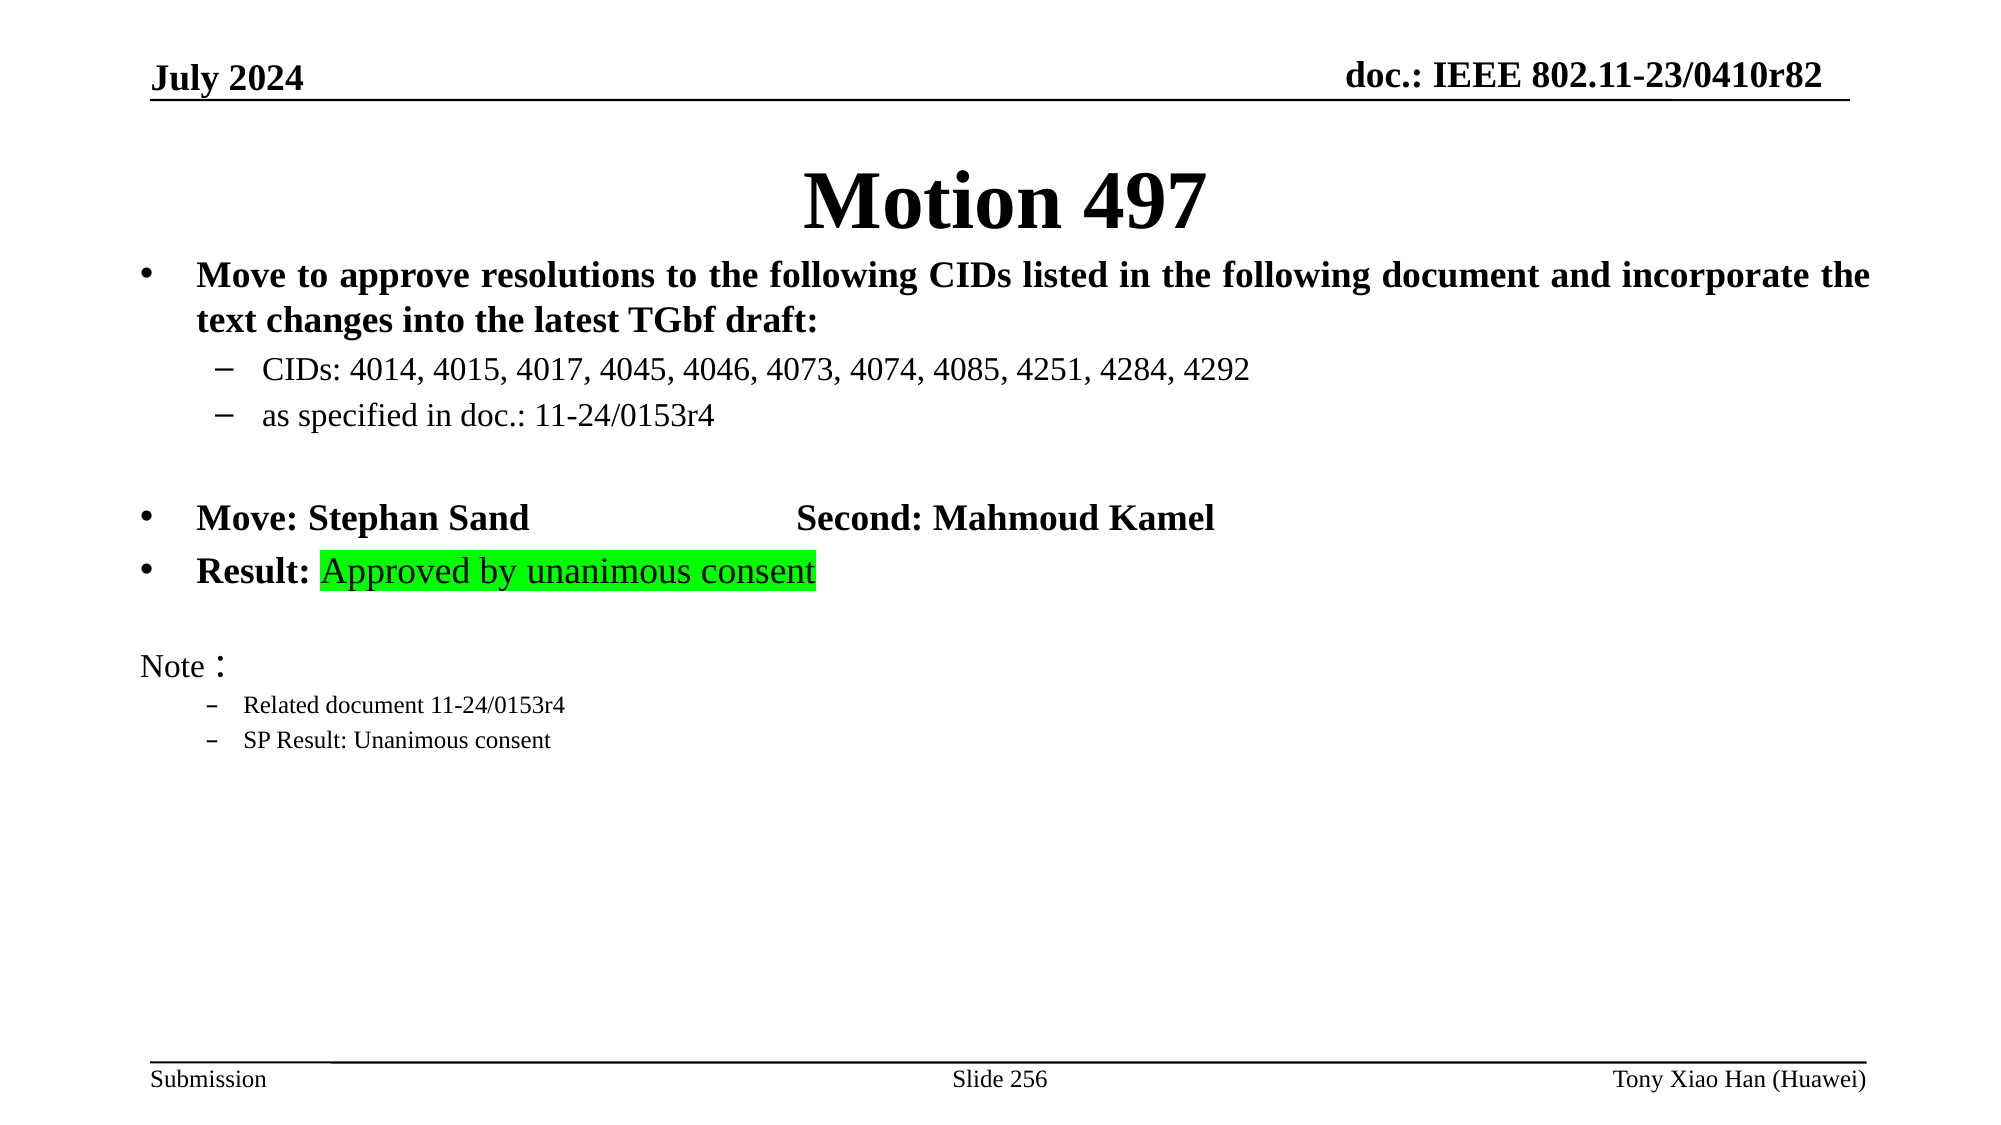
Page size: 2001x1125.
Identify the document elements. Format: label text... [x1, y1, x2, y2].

text_box Motion 497 [368, 137, 1644, 212]
text_box Move to approve resolutions to the following CIDs listed in the following document and incorporate the text changes into the latest TGbf draft: CIDs: 4014, 4015, 4017, 4045, 4046, 4073, 4074, 4085, 4251, 4284, 4292 as specified in doc.: 11-24/0153r4 Move: Stephan Sand Second: Mahmoud Kamel Result: Approved by unanimous consent Note： Related document 11-24/0153r4 SP Result: Unanimous consent [125, 212, 1888, 988]
